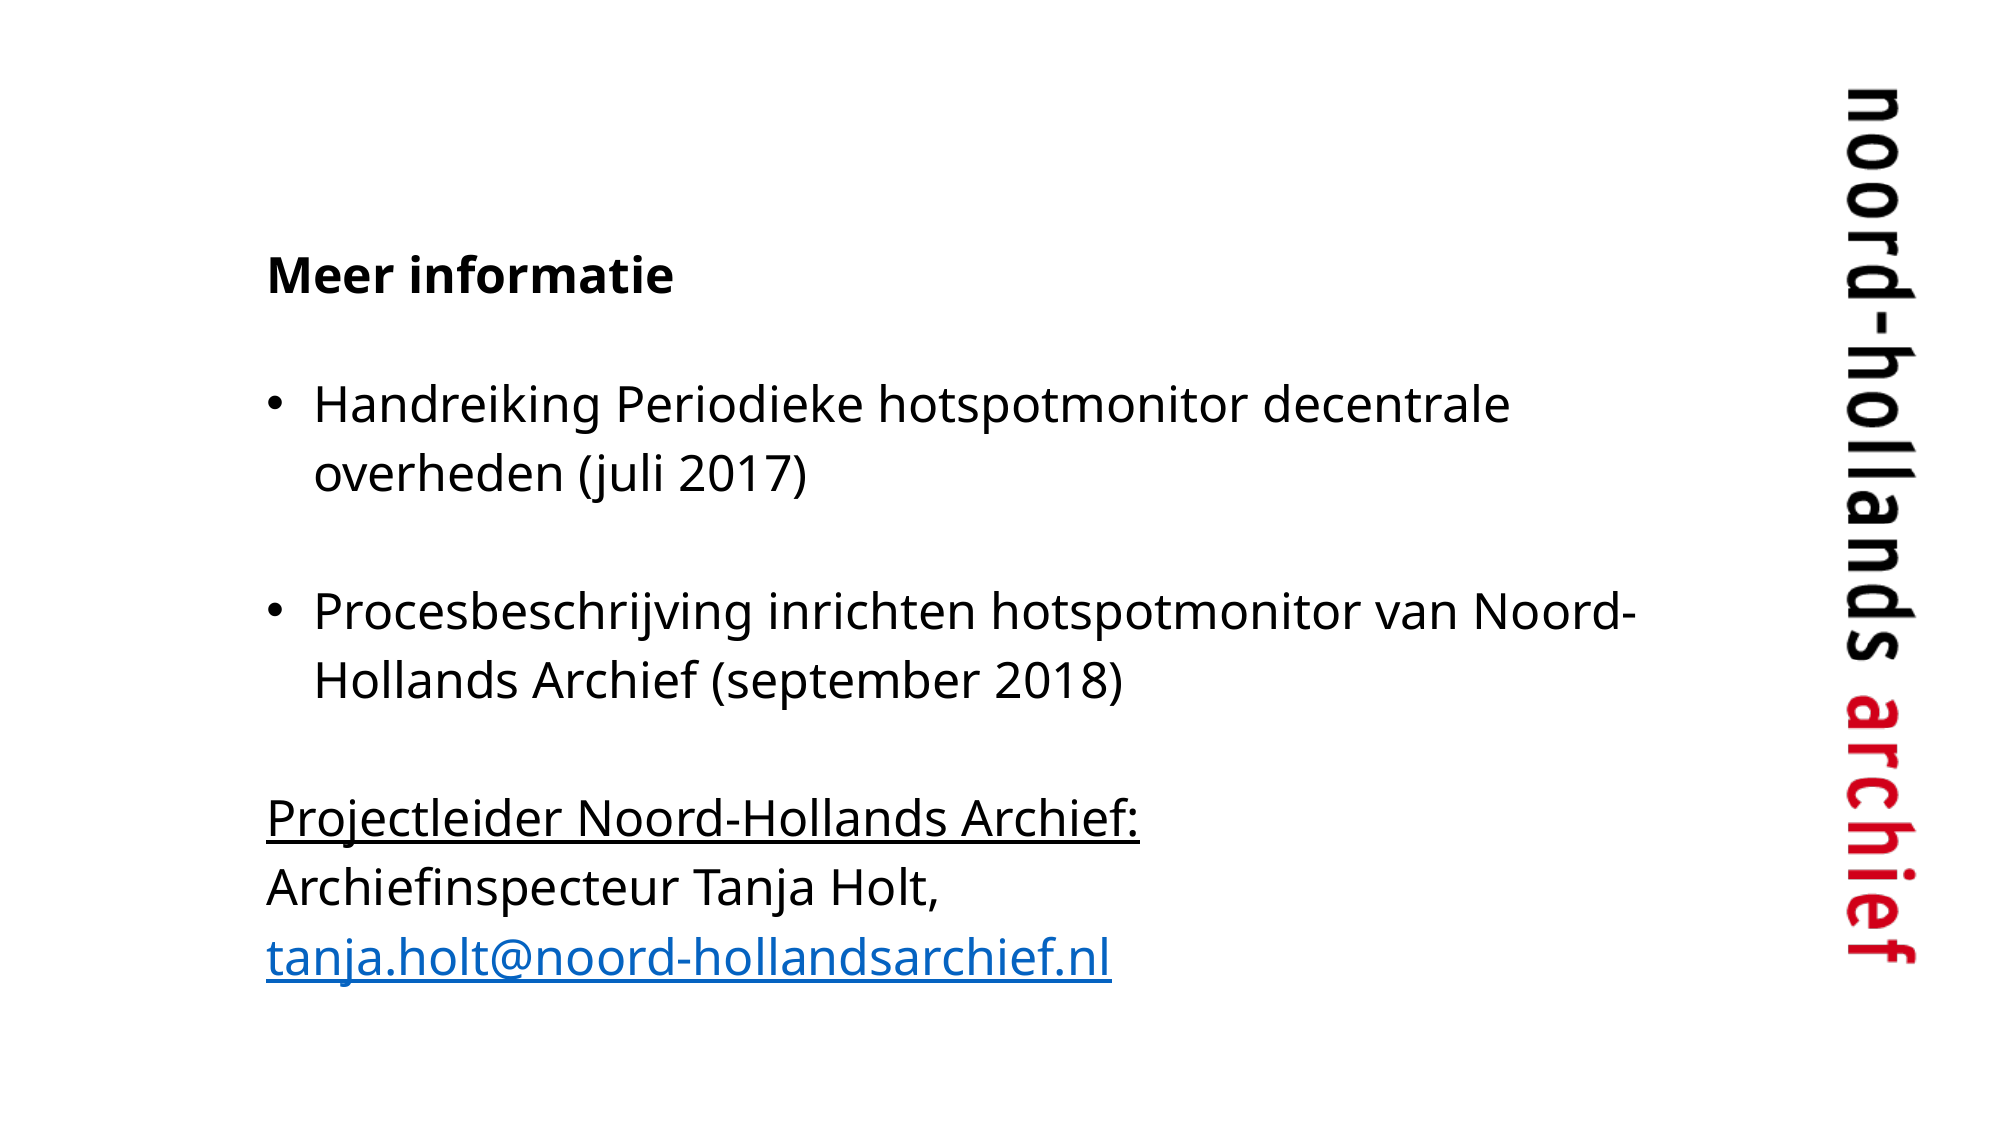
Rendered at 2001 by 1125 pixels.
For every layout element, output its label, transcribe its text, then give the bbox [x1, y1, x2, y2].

picture [1416, 58, 2000, 996]
text_box Meer informatie Handreiking Periodieke hotspotmonitor decentrale overheden (juli 2017) Procesbeschrijving inrichten hotspotmonitor van Noord-Hollands Archief (september 2018) Projectleider Noord-Hollands Archief: Archiefinspecteur Tanja Holt, tanja.holt@noord-hollandsarchief.nl [251, 227, 1738, 1098]
